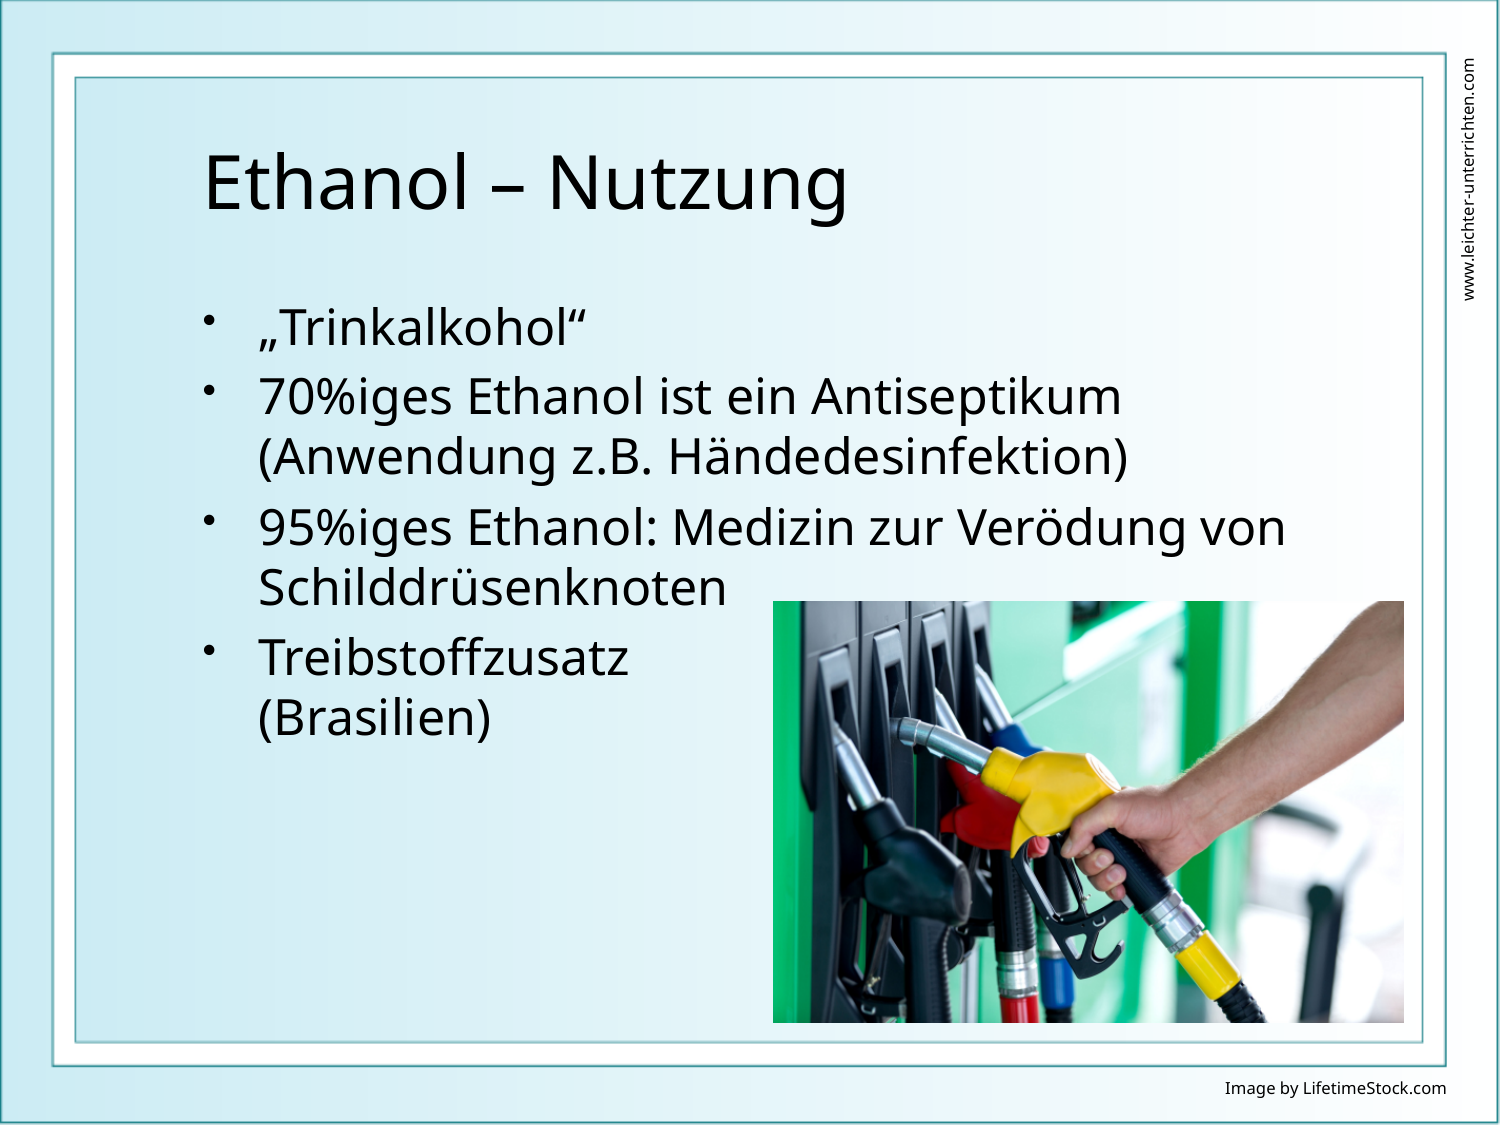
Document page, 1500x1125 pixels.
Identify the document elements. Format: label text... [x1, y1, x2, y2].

picture [0, 0, 1500, 1125]
title Ethanol – Nutzung [187, 87, 1325, 232]
text_box Image by LifetimeStock.com [915, 1070, 1463, 1105]
list „Trinkalkohol“ 70%iges Ethanol ist ein Antiseptikum (Anwendung z.B. Händedesinfektion) 95%iges Ethanol: Medizin zur Verödung von Schilddrüsenknoten Treibstoffzusatz (Brasilien) [187, 287, 1325, 1006]
